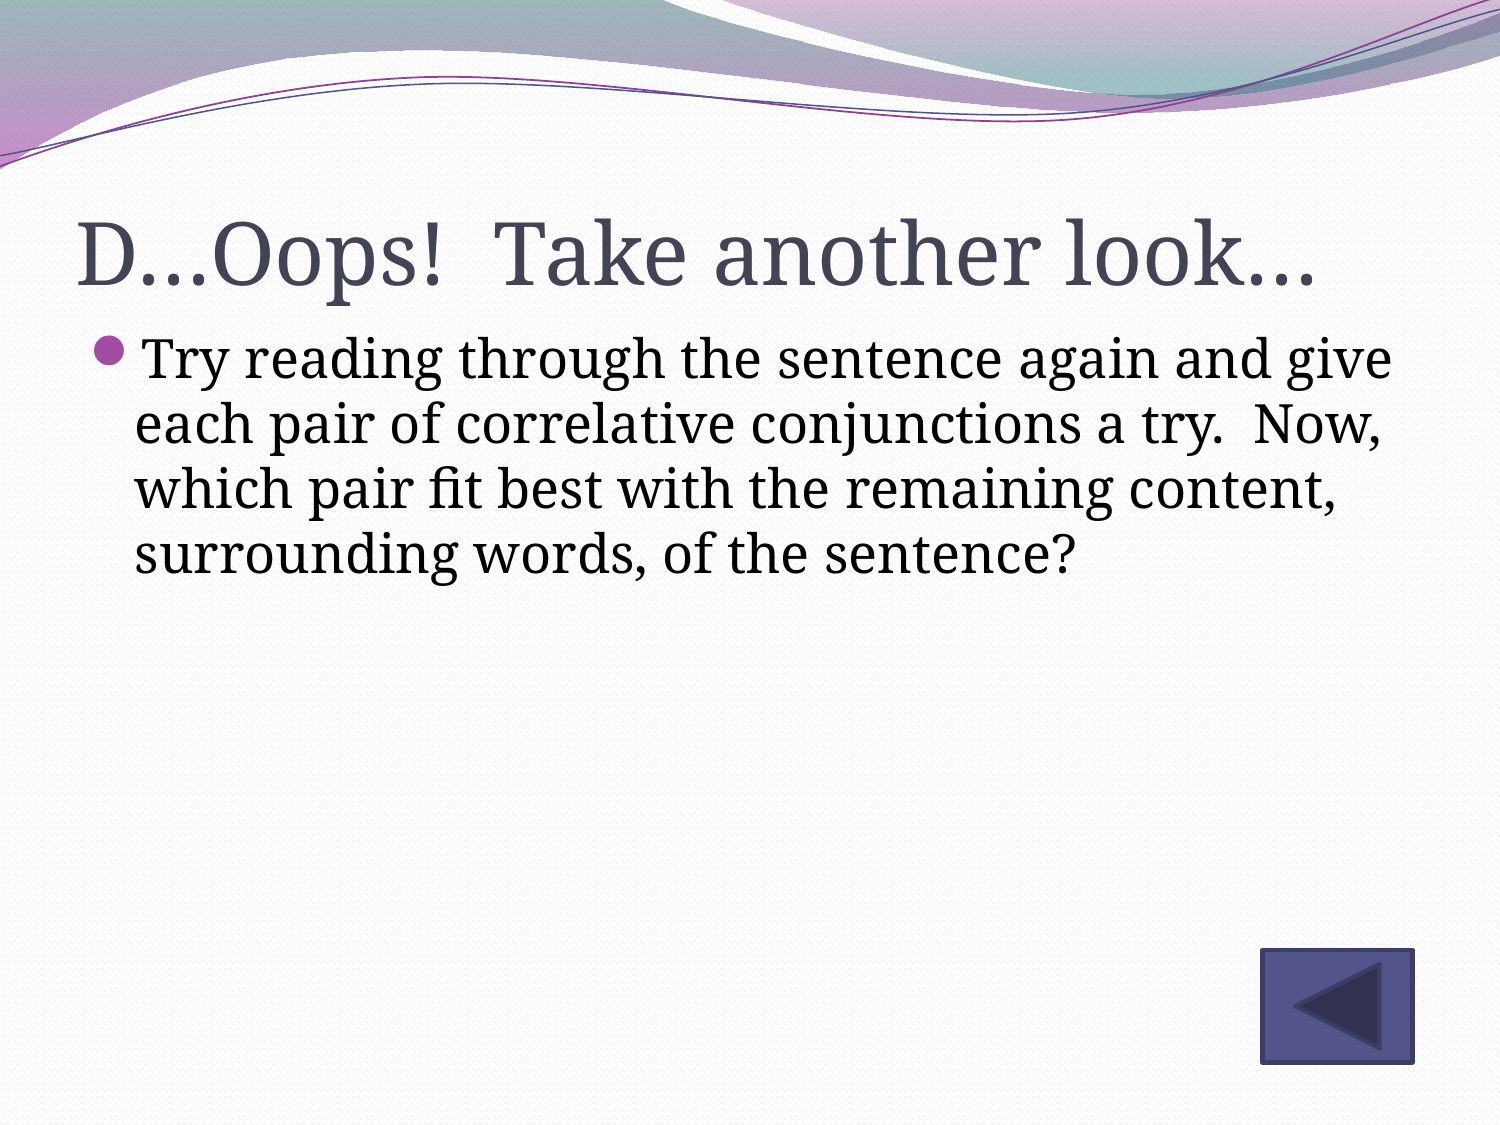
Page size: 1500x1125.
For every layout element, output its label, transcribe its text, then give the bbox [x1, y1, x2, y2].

list Try reading through the sentence again and give each pair of correlative conjunctions a try. Now, which pair fit best with the remaining content, surrounding words, of the sentence? [75, 317, 1425, 1038]
text_box [1260, 948, 1415, 1065]
title D…Oops! Take another look… [75, 115, 1425, 303]
